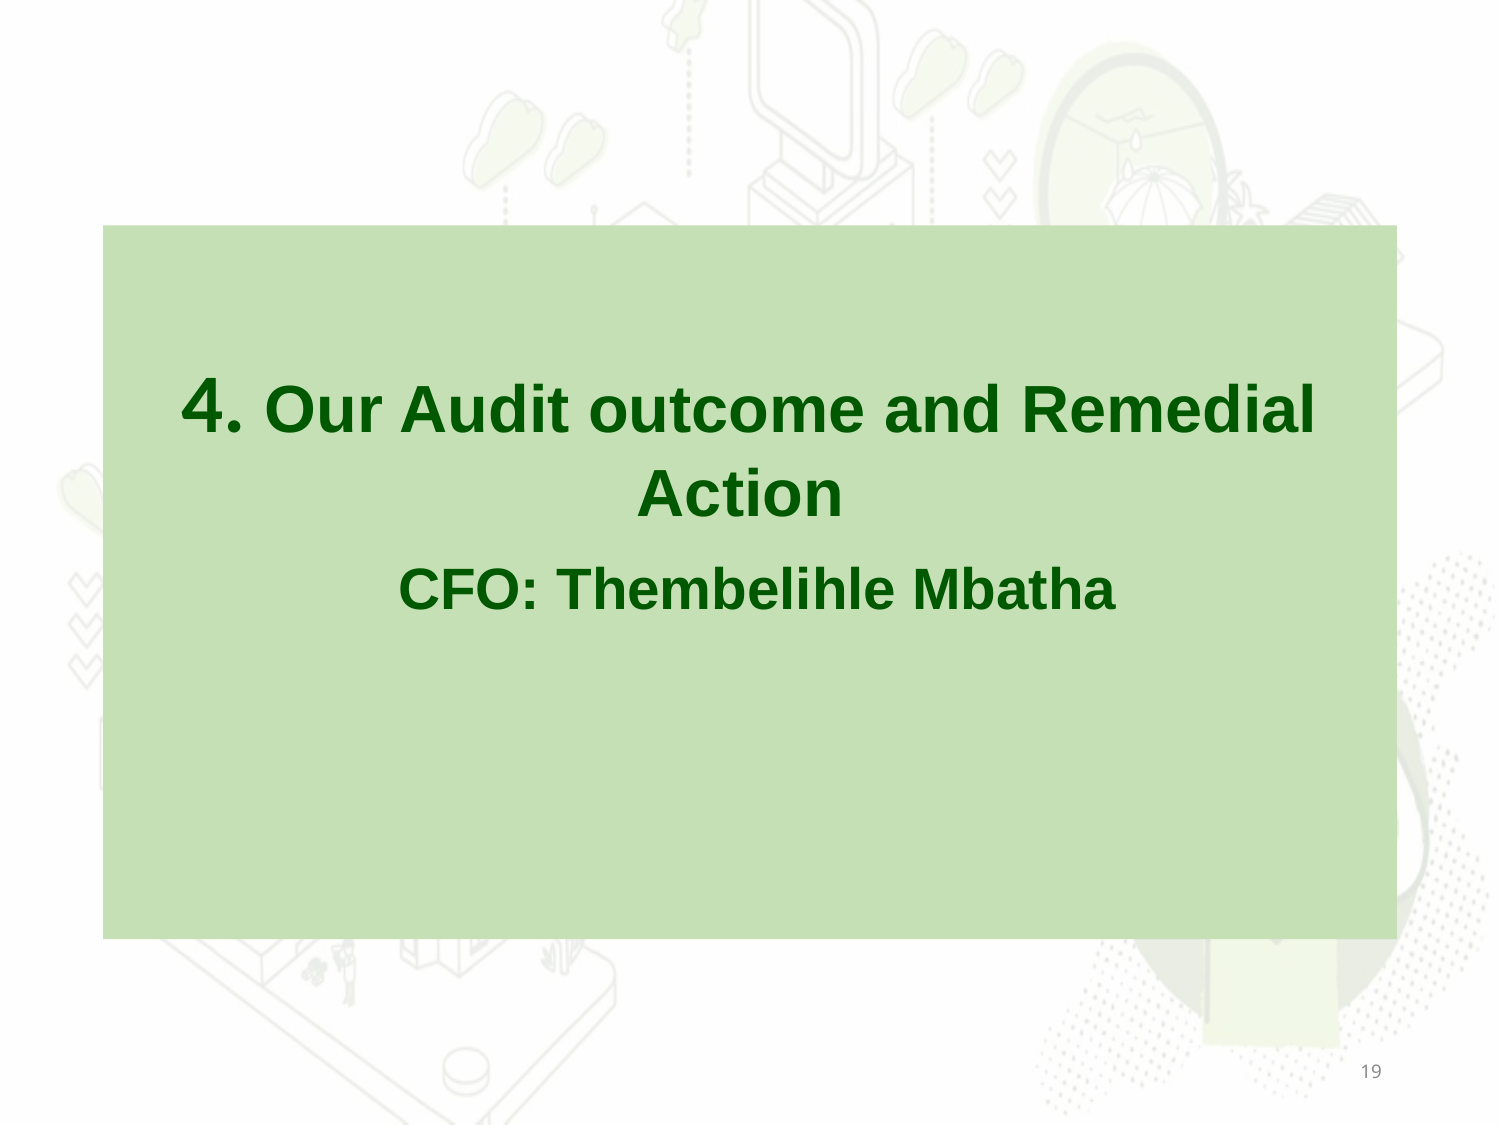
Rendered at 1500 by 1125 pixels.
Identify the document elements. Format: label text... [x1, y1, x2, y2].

slide_number 19 [1059, 1042, 1397, 1103]
list 4. Our Audit outcome and Remedial Action CFO: Thembelihle Mbatha [103, 225, 1397, 940]
